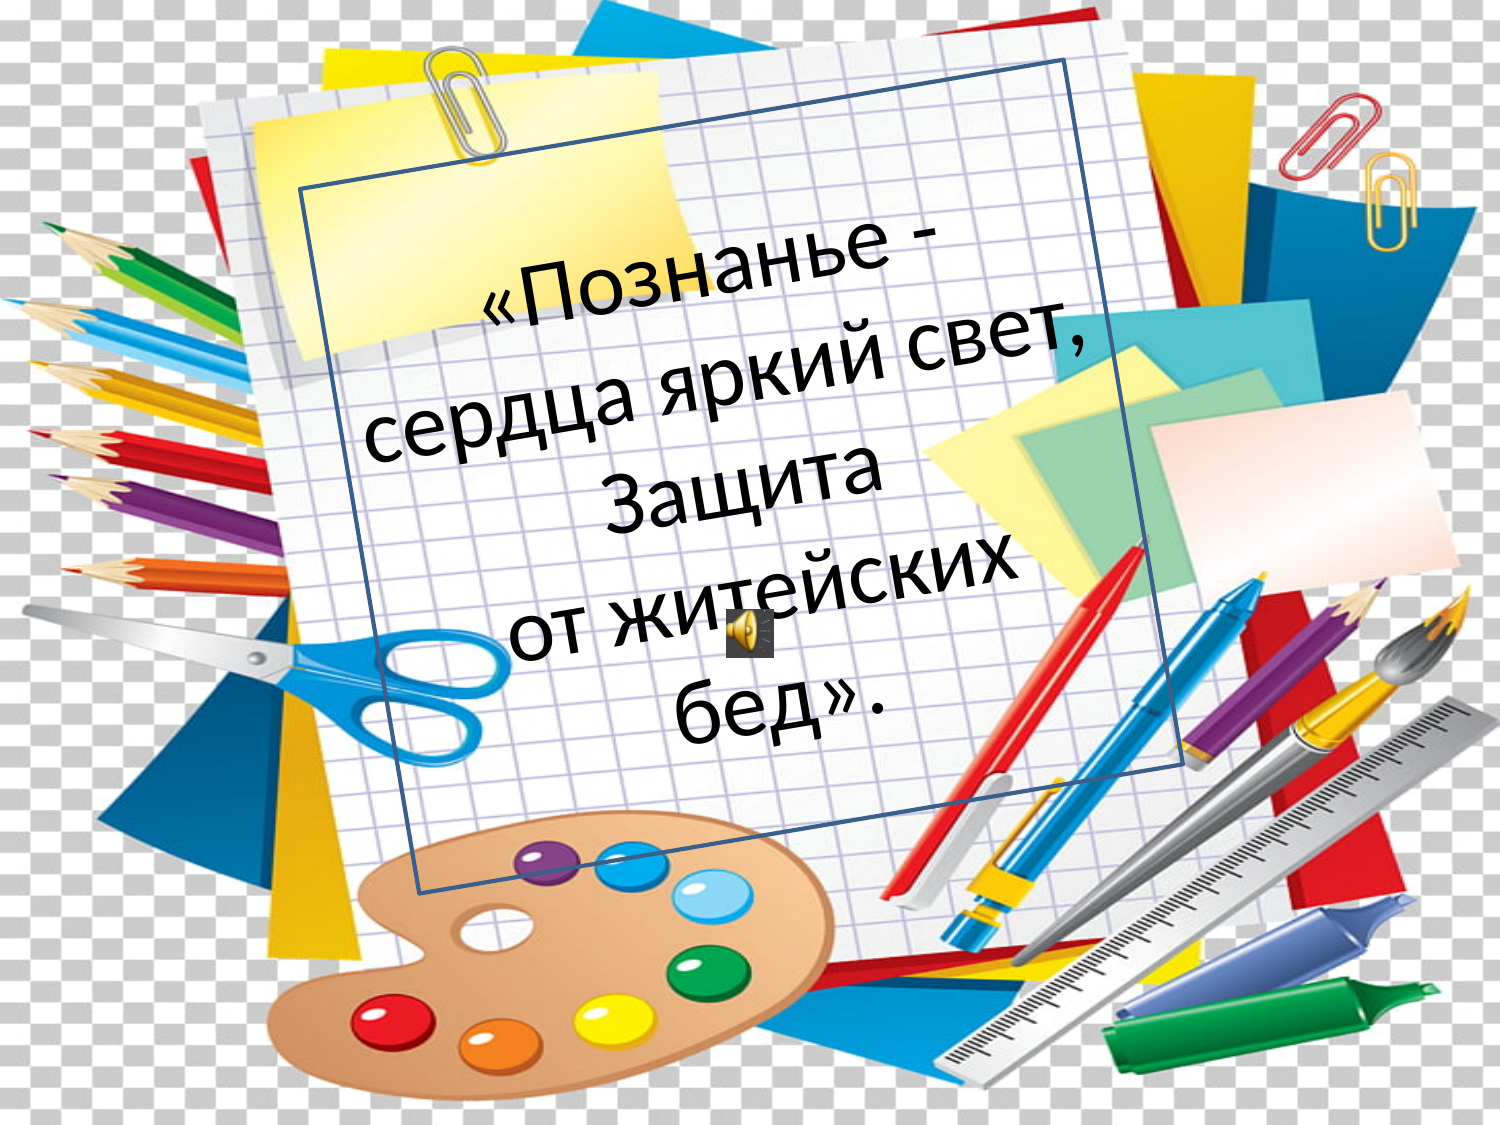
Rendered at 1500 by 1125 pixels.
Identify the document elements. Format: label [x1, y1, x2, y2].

list [724, 608, 776, 659]
picture [0, 0, 1500, 1125]
